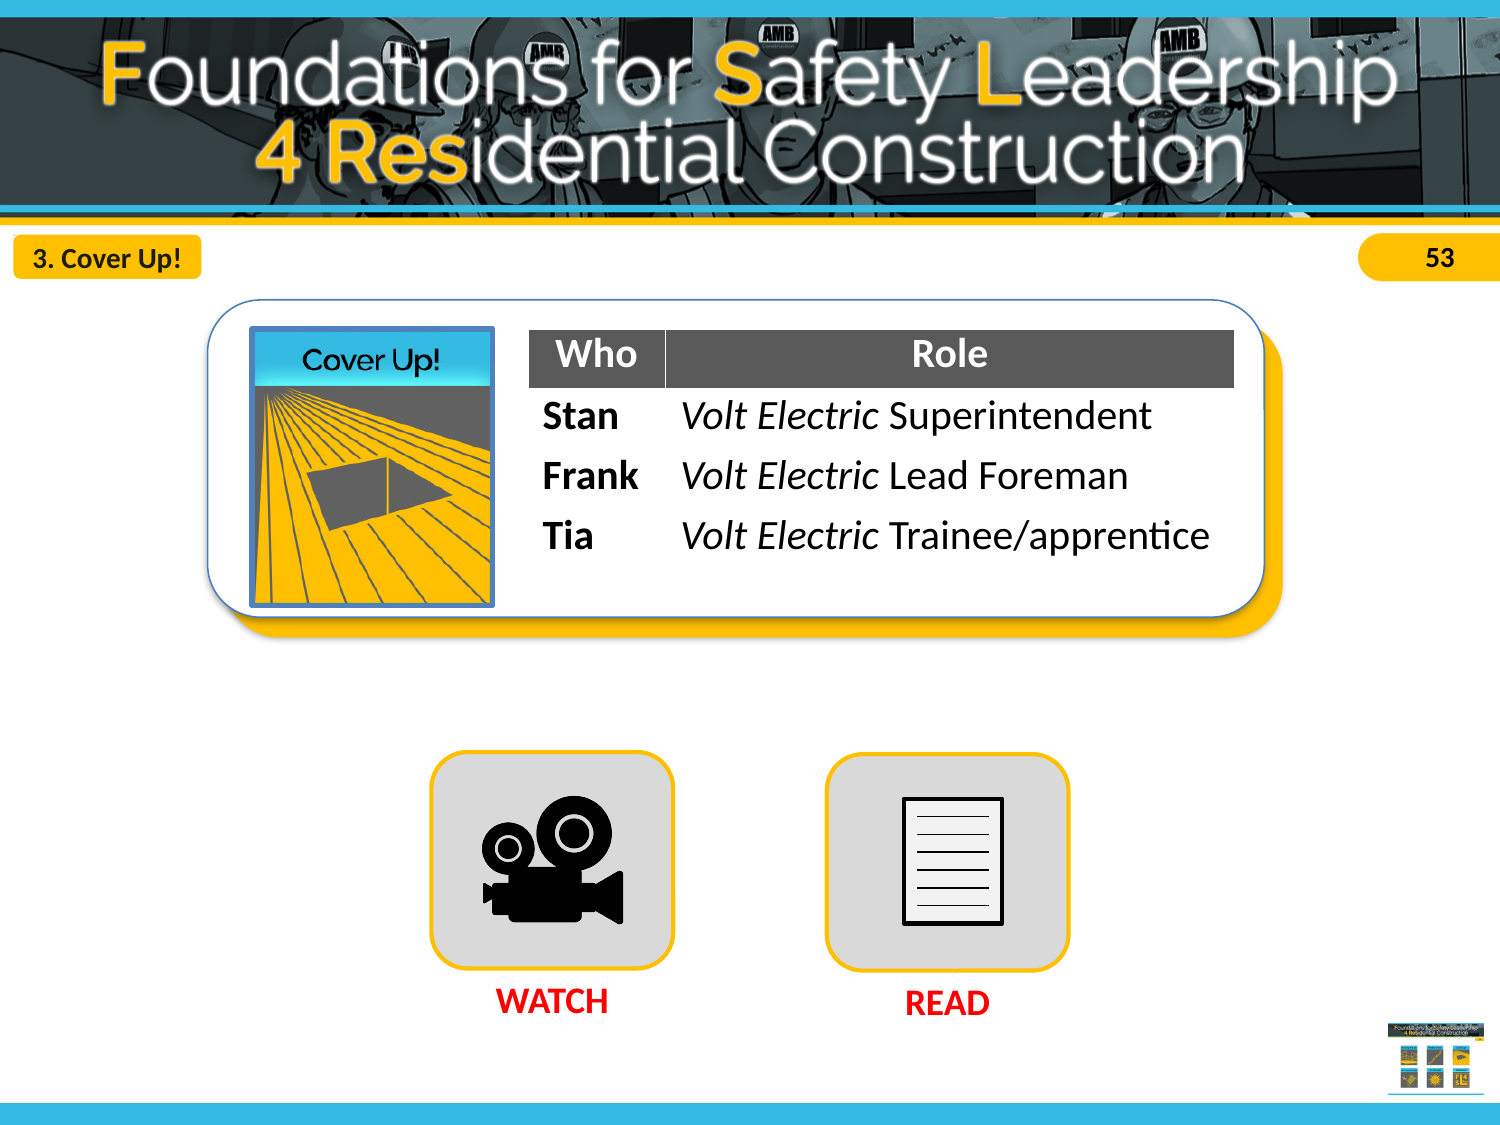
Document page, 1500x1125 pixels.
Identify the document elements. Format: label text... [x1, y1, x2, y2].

text_box [555, 330, 1284, 639]
table_cell Tia [555, 511, 665, 569]
table_cell Stan [555, 393, 665, 450]
table_cell Volt Electric Superintendent [666, 393, 1234, 450]
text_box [1386, 1023, 1484, 1095]
table_header Who [548, 330, 665, 388]
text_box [254, 331, 551, 663]
table_header Role [666, 330, 1234, 388]
text_box [206, 299, 1266, 618]
table_cell Frank [555, 451, 665, 509]
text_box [431, 751, 1069, 1032]
table_cell Volt Electric Lead Foreman [666, 451, 1234, 509]
table_cell Volt Electric Trainee/apprentice [666, 511, 1234, 569]
text_box 3. Cover Up! [12, 233, 203, 280]
picture [0, 0, 1500, 1125]
